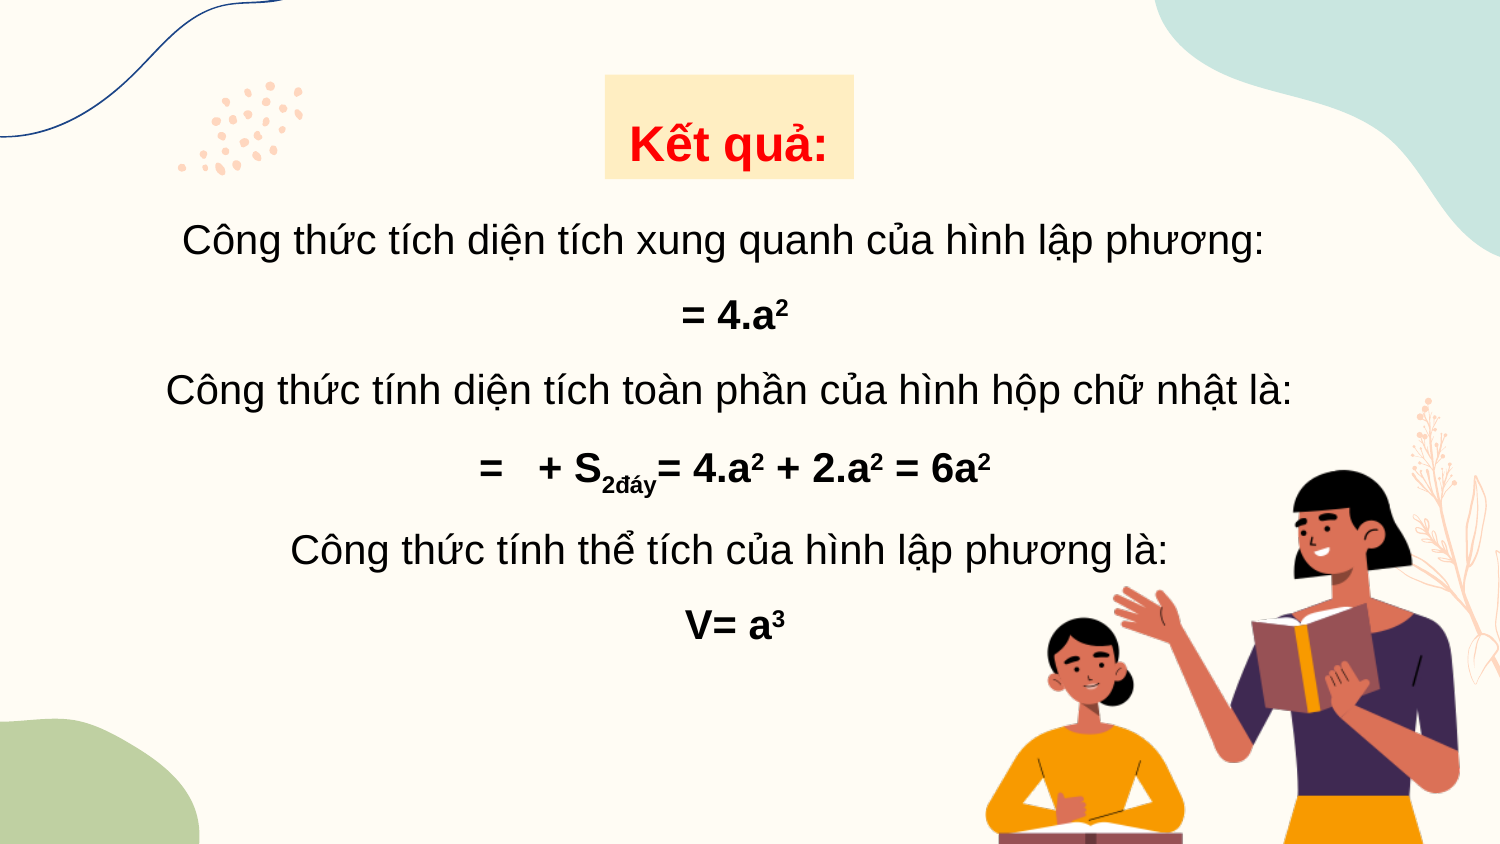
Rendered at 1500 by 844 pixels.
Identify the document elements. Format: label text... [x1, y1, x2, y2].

picture [985, 464, 1461, 844]
text_box Kết quả: [604, 74, 854, 180]
